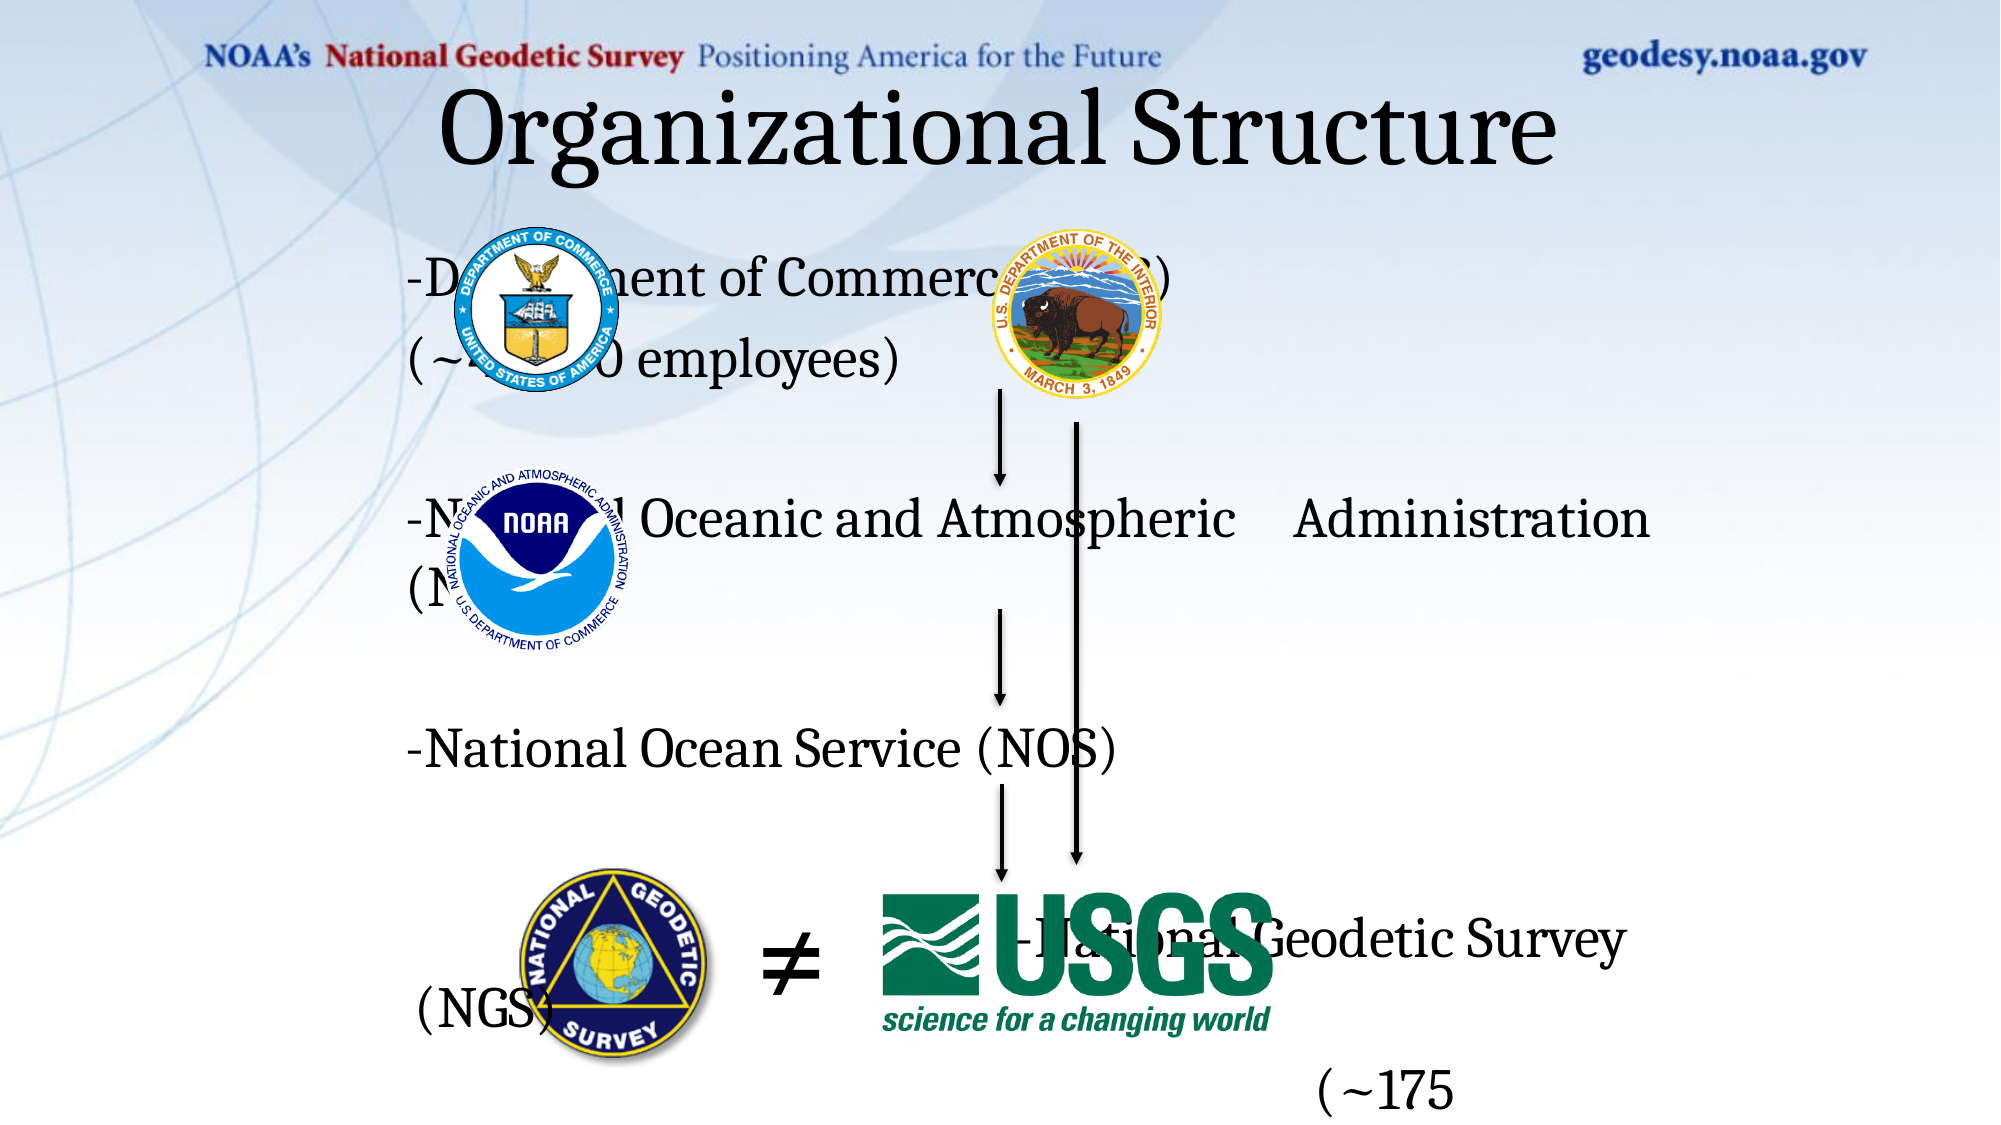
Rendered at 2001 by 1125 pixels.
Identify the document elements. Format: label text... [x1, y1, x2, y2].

title Organizational Structure [324, 26, 1675, 214]
text_box -National Geodetic Survey (NGS) (~175 employees) [324, 810, 1675, 1082]
picture [0, 0, 2001, 1125]
text_box ≠ [742, 862, 931, 1042]
list -Department of Commerce (DoC) (~47,000 employees) -National Oceanic and Atmospheric Administration (NOAA) -National Ocean Service (NOS) [324, 214, 1675, 802]
